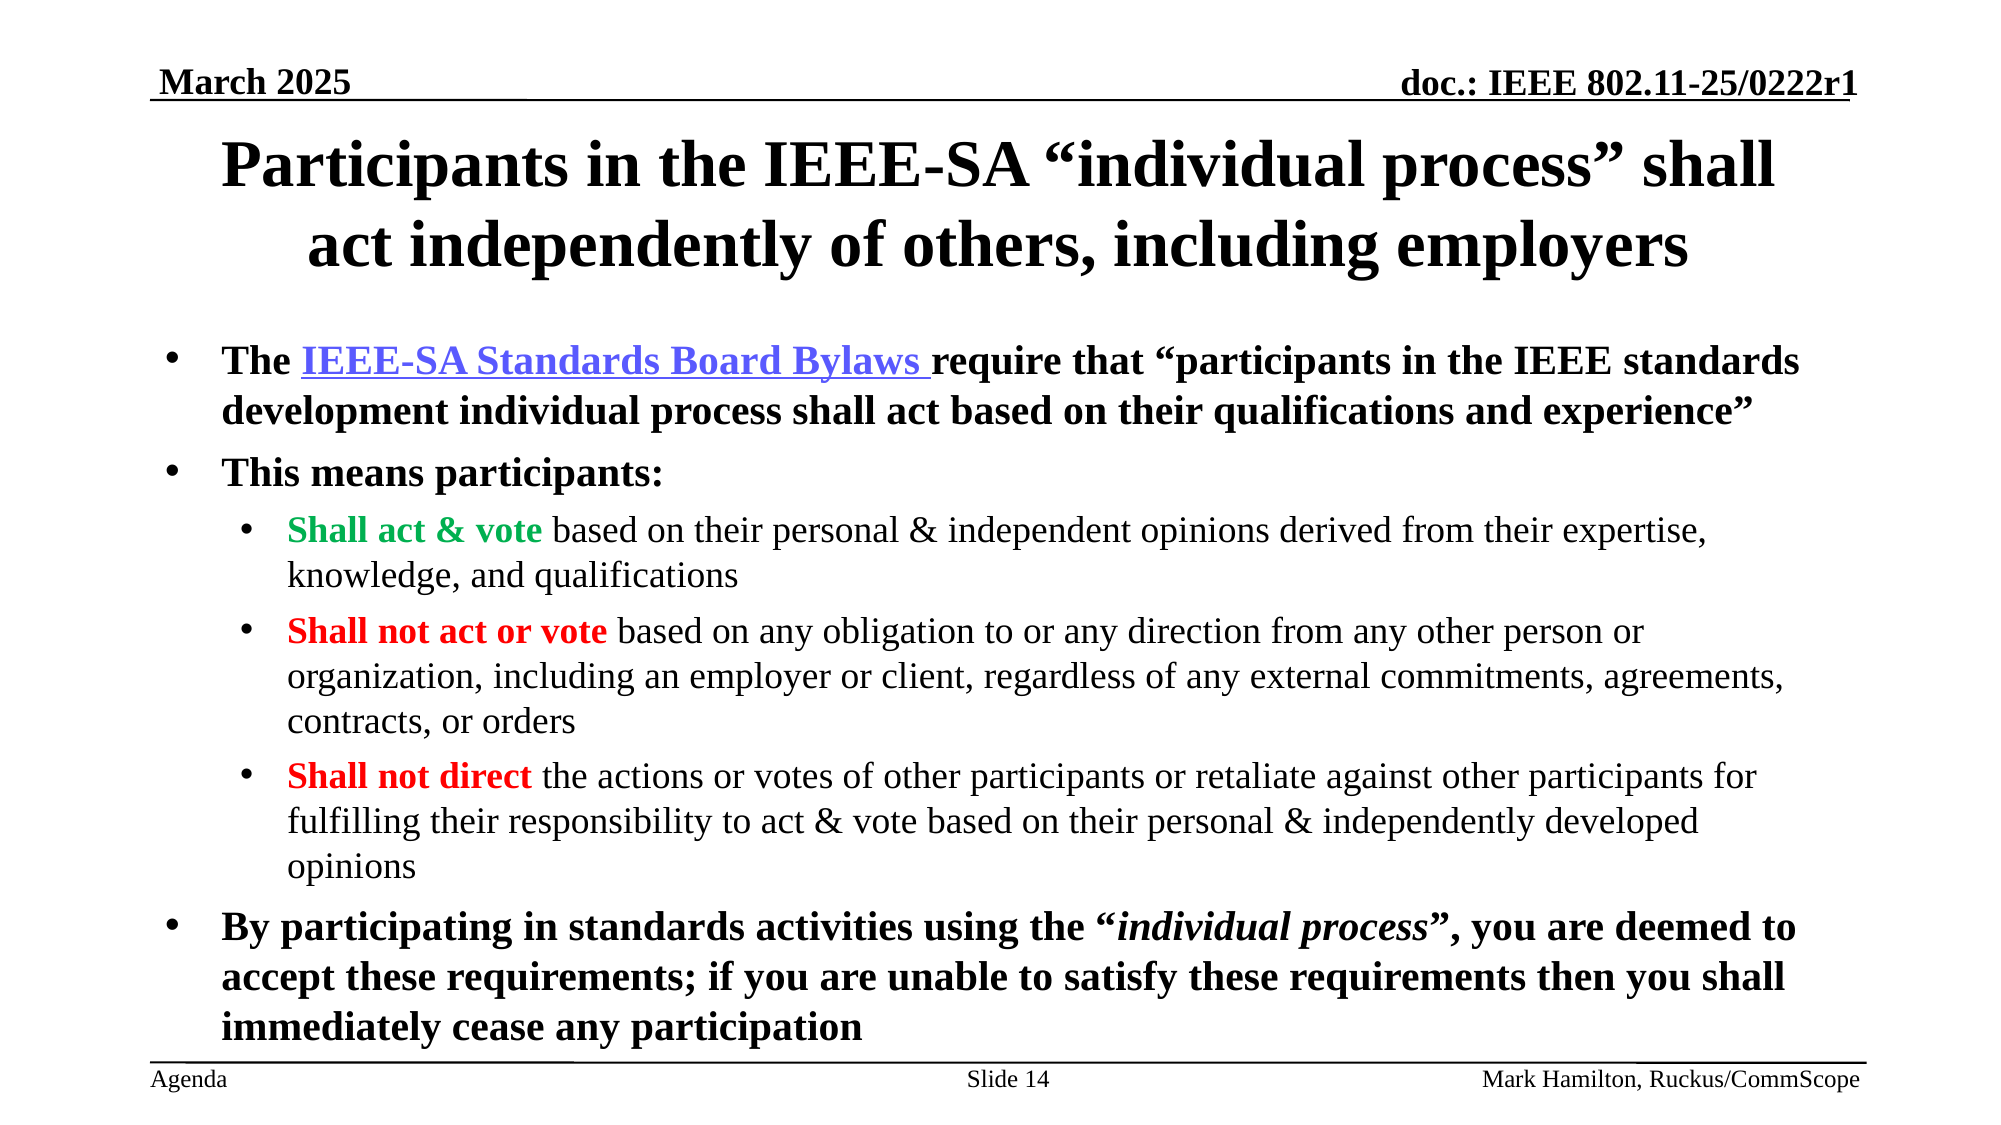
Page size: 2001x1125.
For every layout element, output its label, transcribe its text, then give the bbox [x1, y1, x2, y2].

title Participants in the IEEE-SA “individual process” shall act independently of others, including employers [149, 112, 1850, 288]
list The IEEE-SA Standards Board Bylaws require that “participants in the IEEE standards development individual process shall act based on their qualifications and experience” This means participants: Shall act & vote based on their personal & independent opinions derived from their expertise, knowledge, and qualifications Shall not act or vote based on any obligation to or any direction from any other person or organization, including an employer or client, regardless of any external commitments, agreements, contracts, or orders Shall not direct the actions or votes of other participants or retaliate against other participants for fulfilling their responsibility to act & vote based on their personal & independently developed opinions By participating in standards activities using the “individual process”, you are deemed to accept these requirements; if you are unable to satisfy these requirements then you shall immediately cease any participation [149, 324, 1850, 1000]
slide_number Slide 14 [950, 1061, 1067, 1123]
